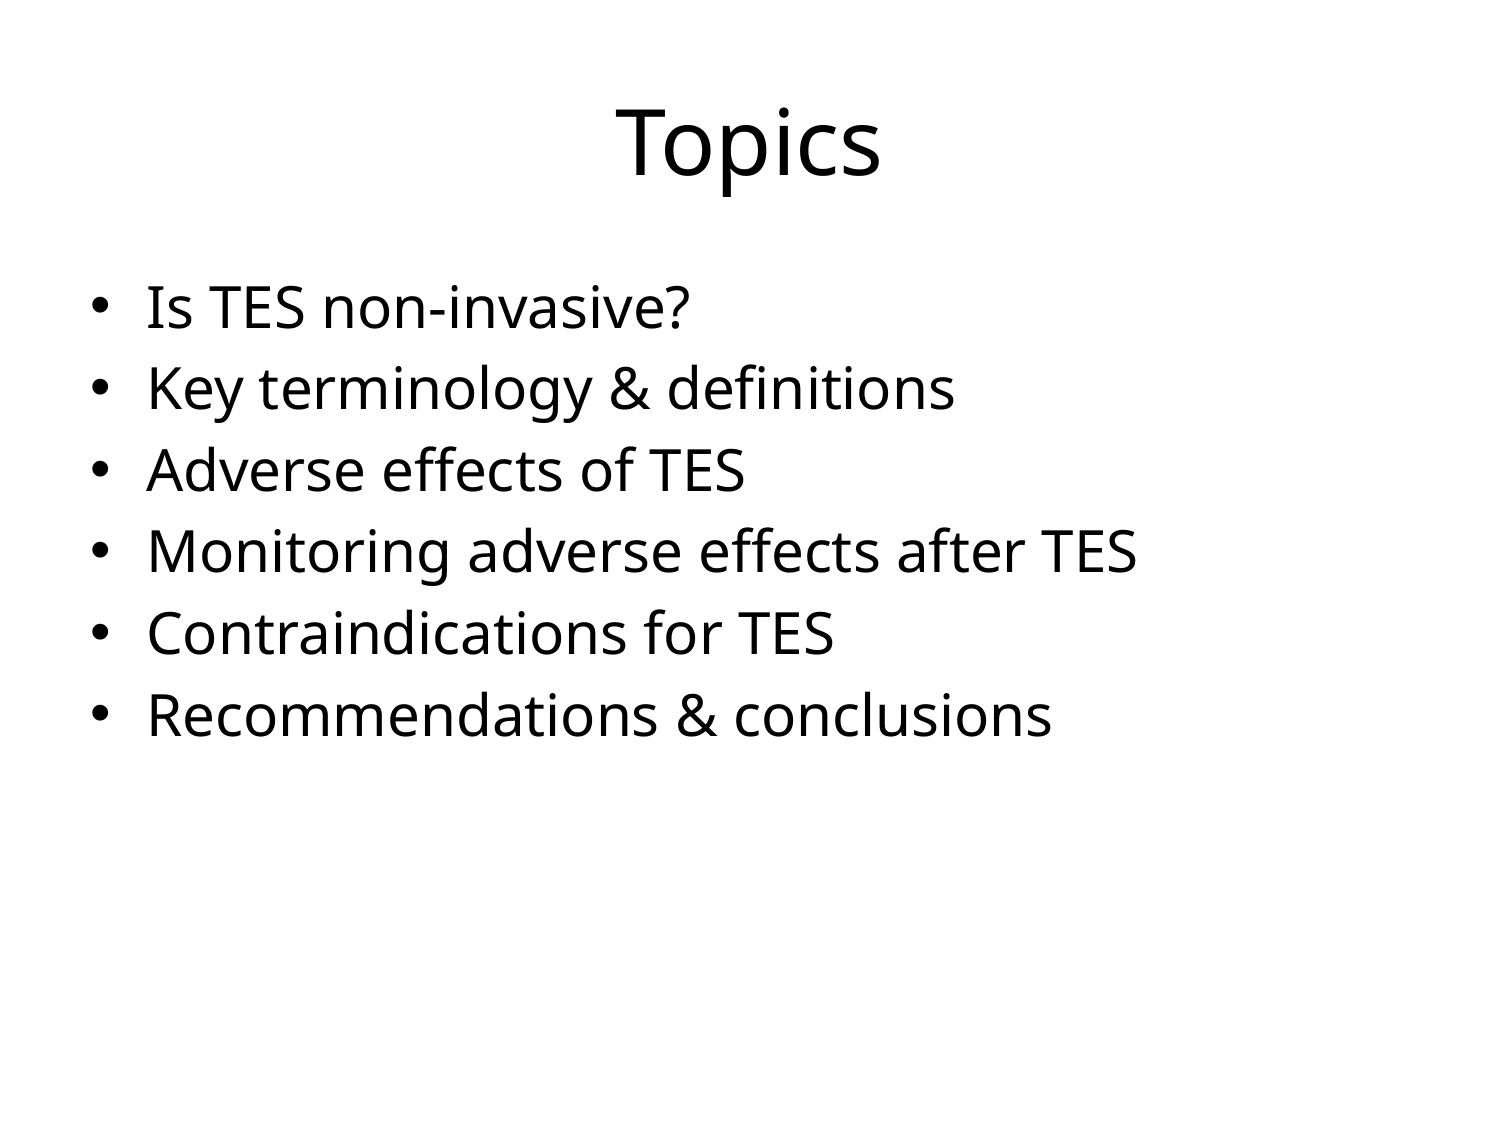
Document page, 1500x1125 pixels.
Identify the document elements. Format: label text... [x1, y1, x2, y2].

list Is TES non-invasive? Key terminology & definitions Adverse effects of TES Monitoring adverse effects after TES Contraindications for TES Recommendations & conclusions [75, 262, 1425, 1005]
title Topics [75, 45, 1425, 233]
